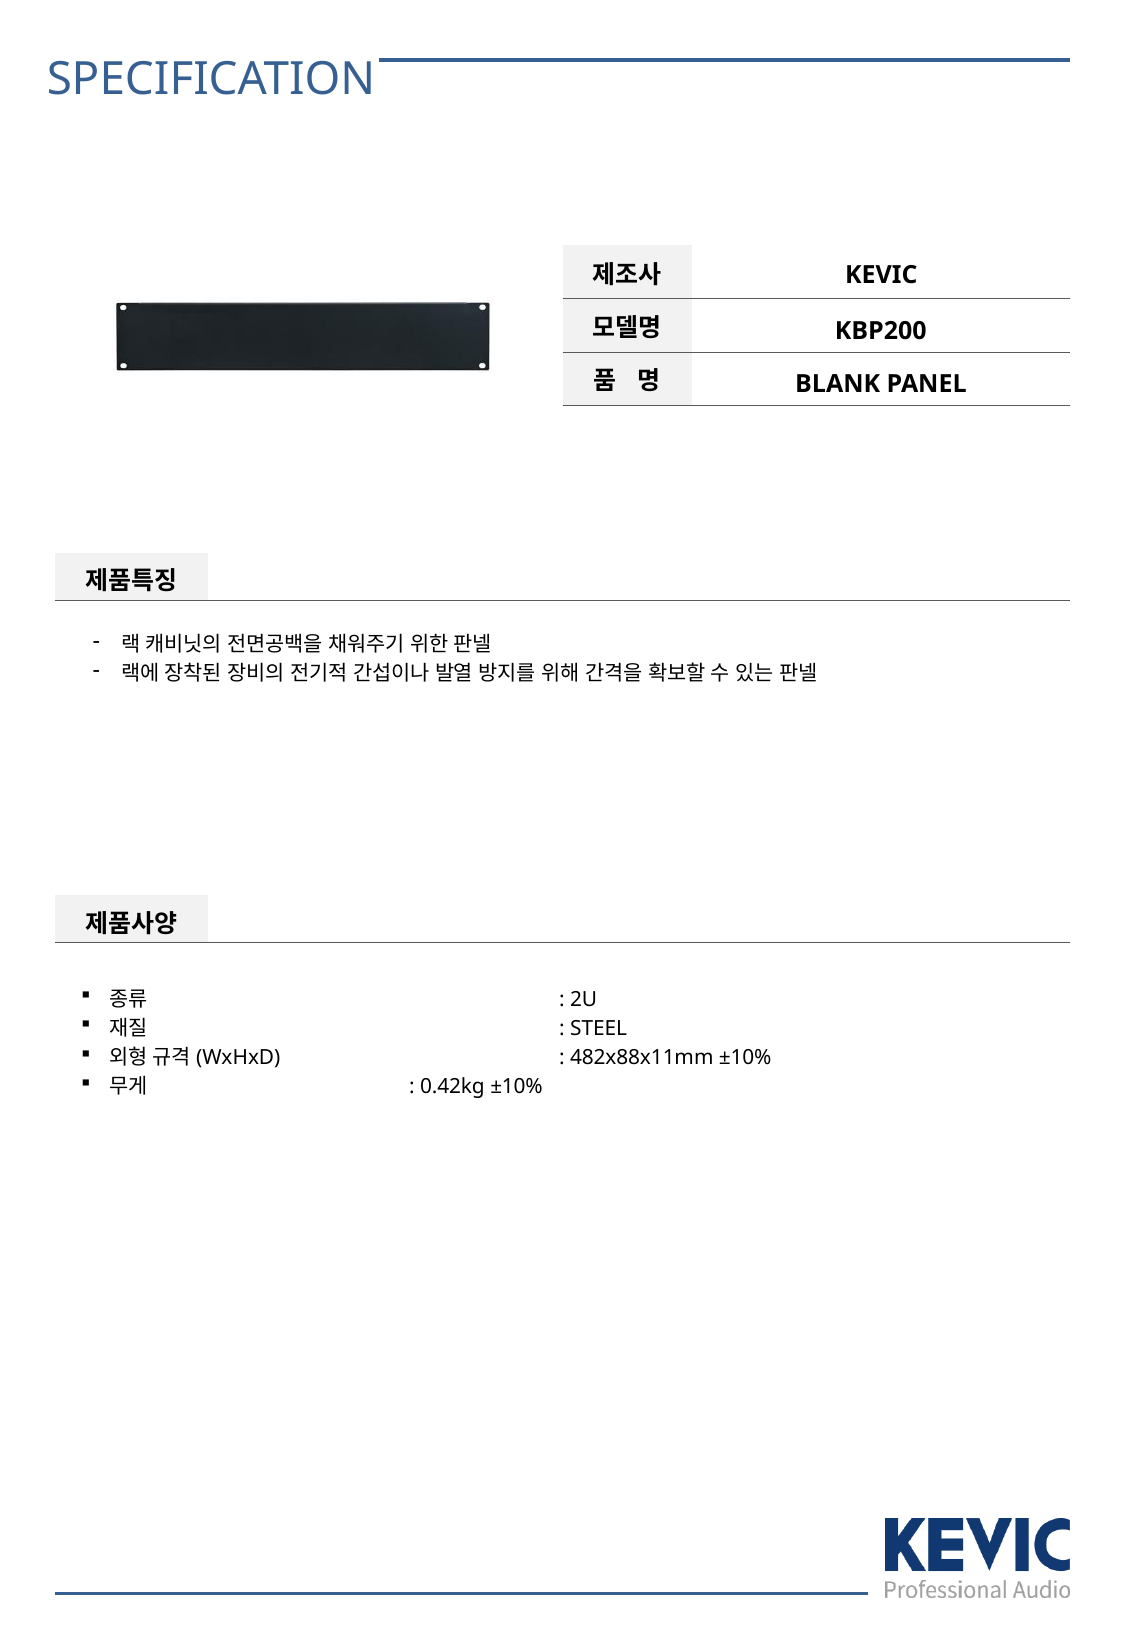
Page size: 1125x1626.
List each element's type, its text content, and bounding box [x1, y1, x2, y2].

list 랙 캐비닛의 전면공백을 채워주기 위한 판넬 랙에 장착된 장비의 전기적 간섭이나 발열 방지를 위해 간격을 확보할 수 있는 판넬 [78, 623, 1047, 872]
list 종류 : 2U 재질 : STEEL 외형 규격(WxHxD) : 482x88x11mm ±10% 무게 : 0.42kg ±10% [66, 977, 1035, 1593]
picture [885, 1518, 1070, 1598]
list KBP200 [692, 298, 1070, 352]
picture [113, 294, 494, 379]
list BLANK PANEL [692, 352, 1070, 405]
